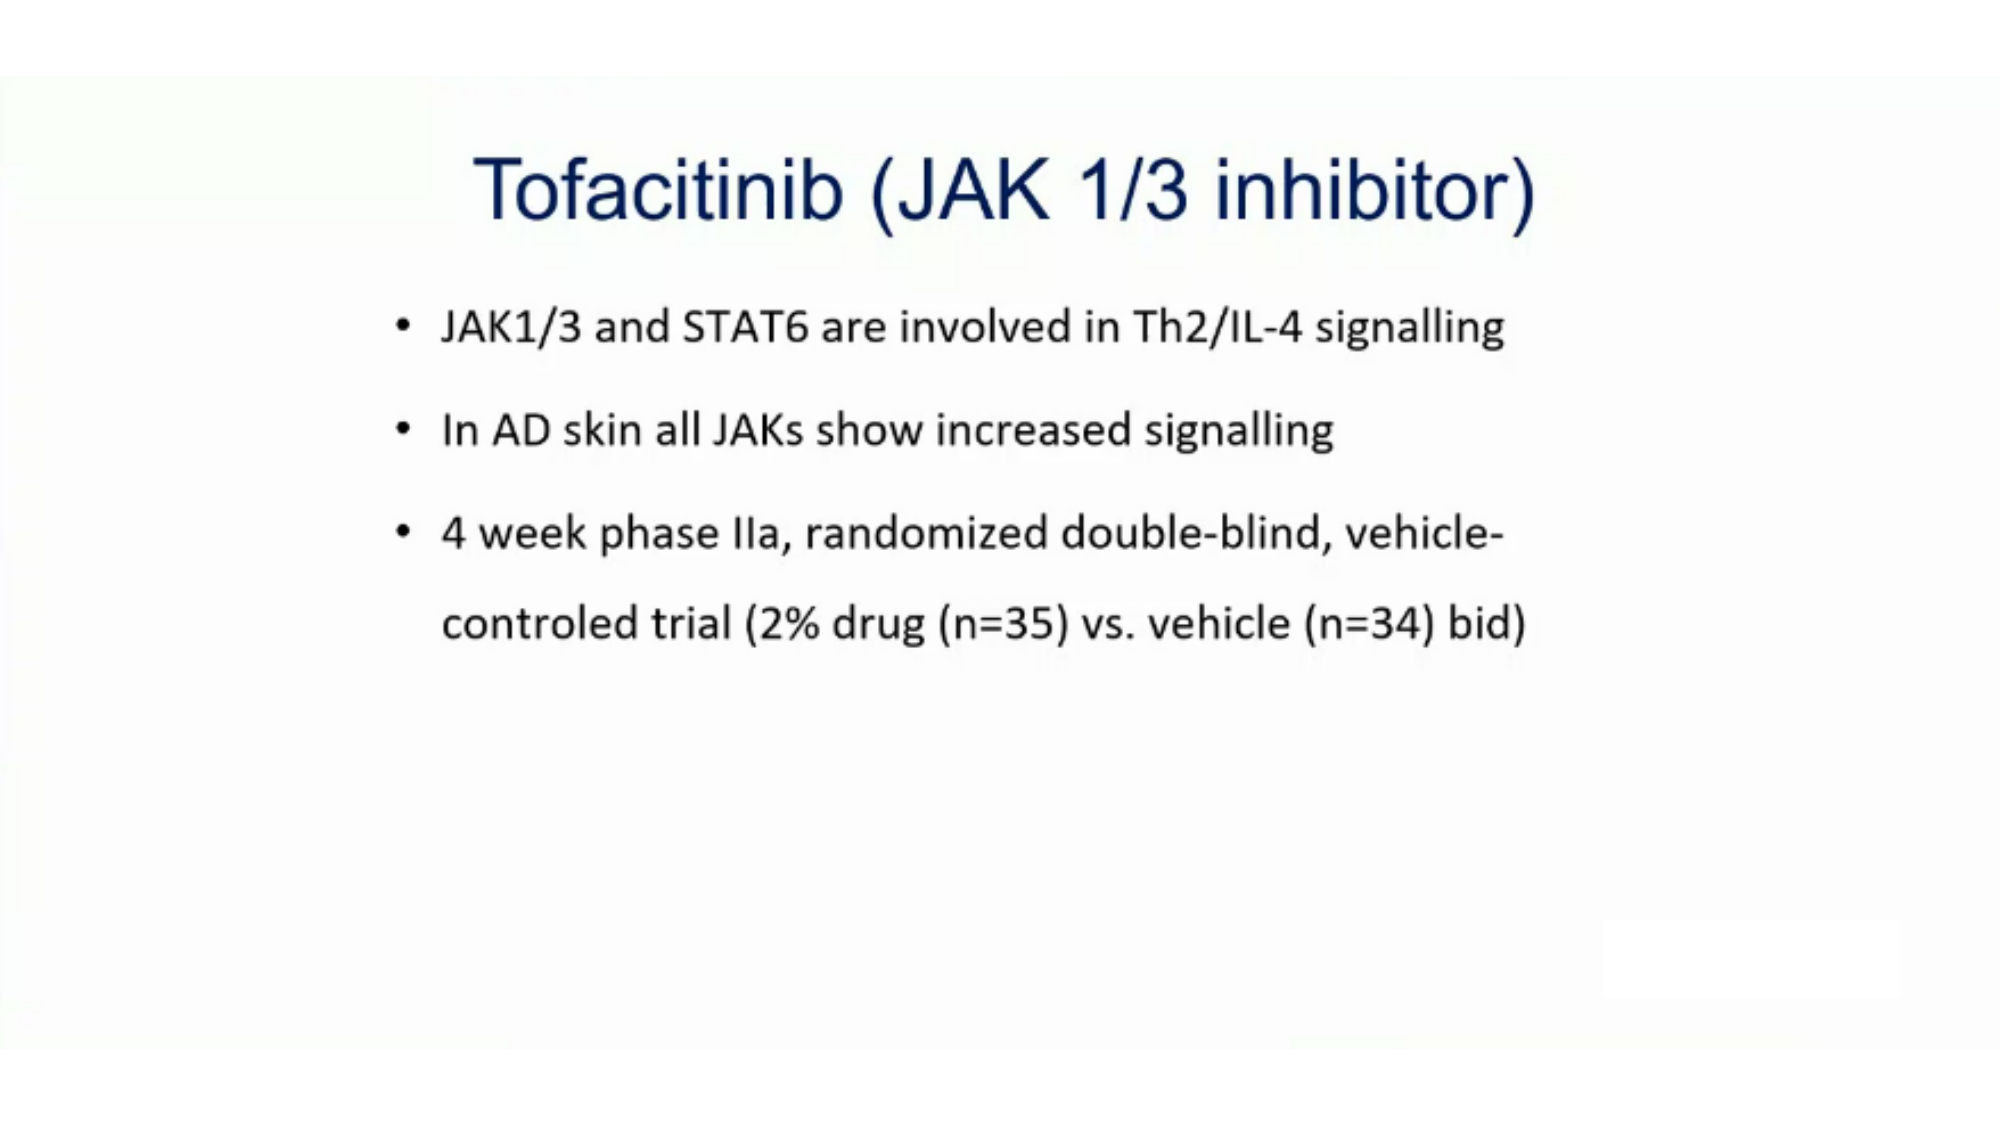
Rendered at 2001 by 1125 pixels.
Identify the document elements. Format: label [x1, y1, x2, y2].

picture [0, 76, 2000, 1049]
